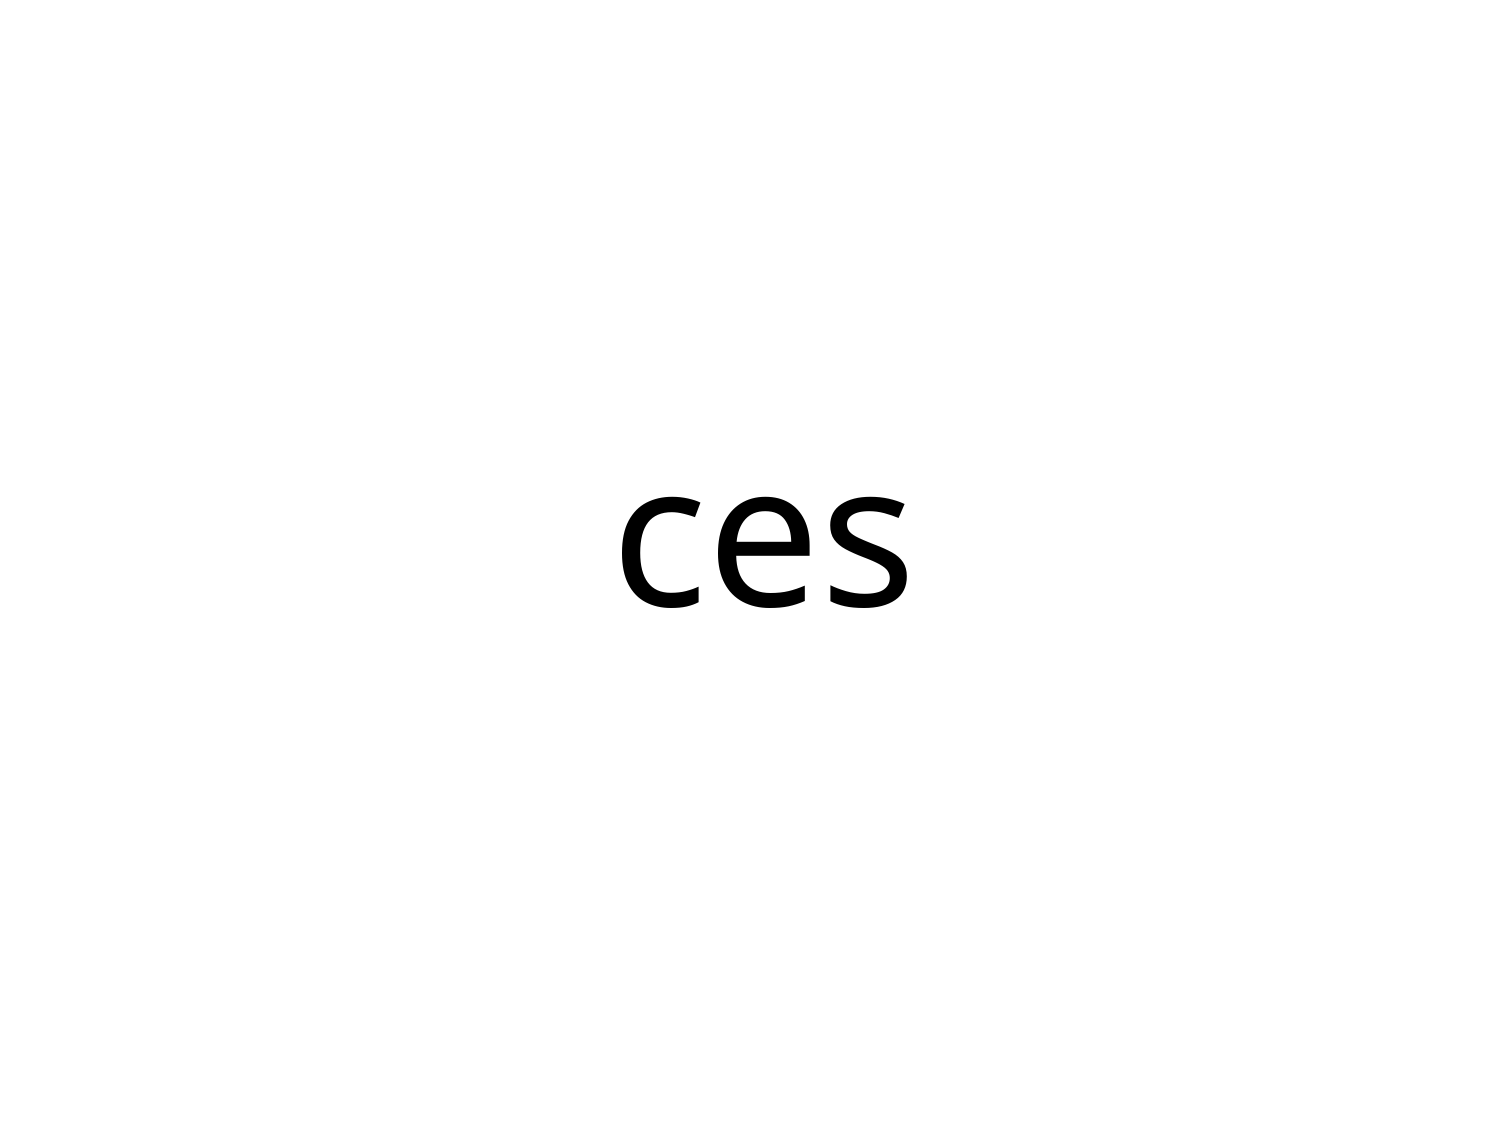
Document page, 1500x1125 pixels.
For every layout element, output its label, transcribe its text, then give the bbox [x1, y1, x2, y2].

title ces [88, 432, 1439, 621]
